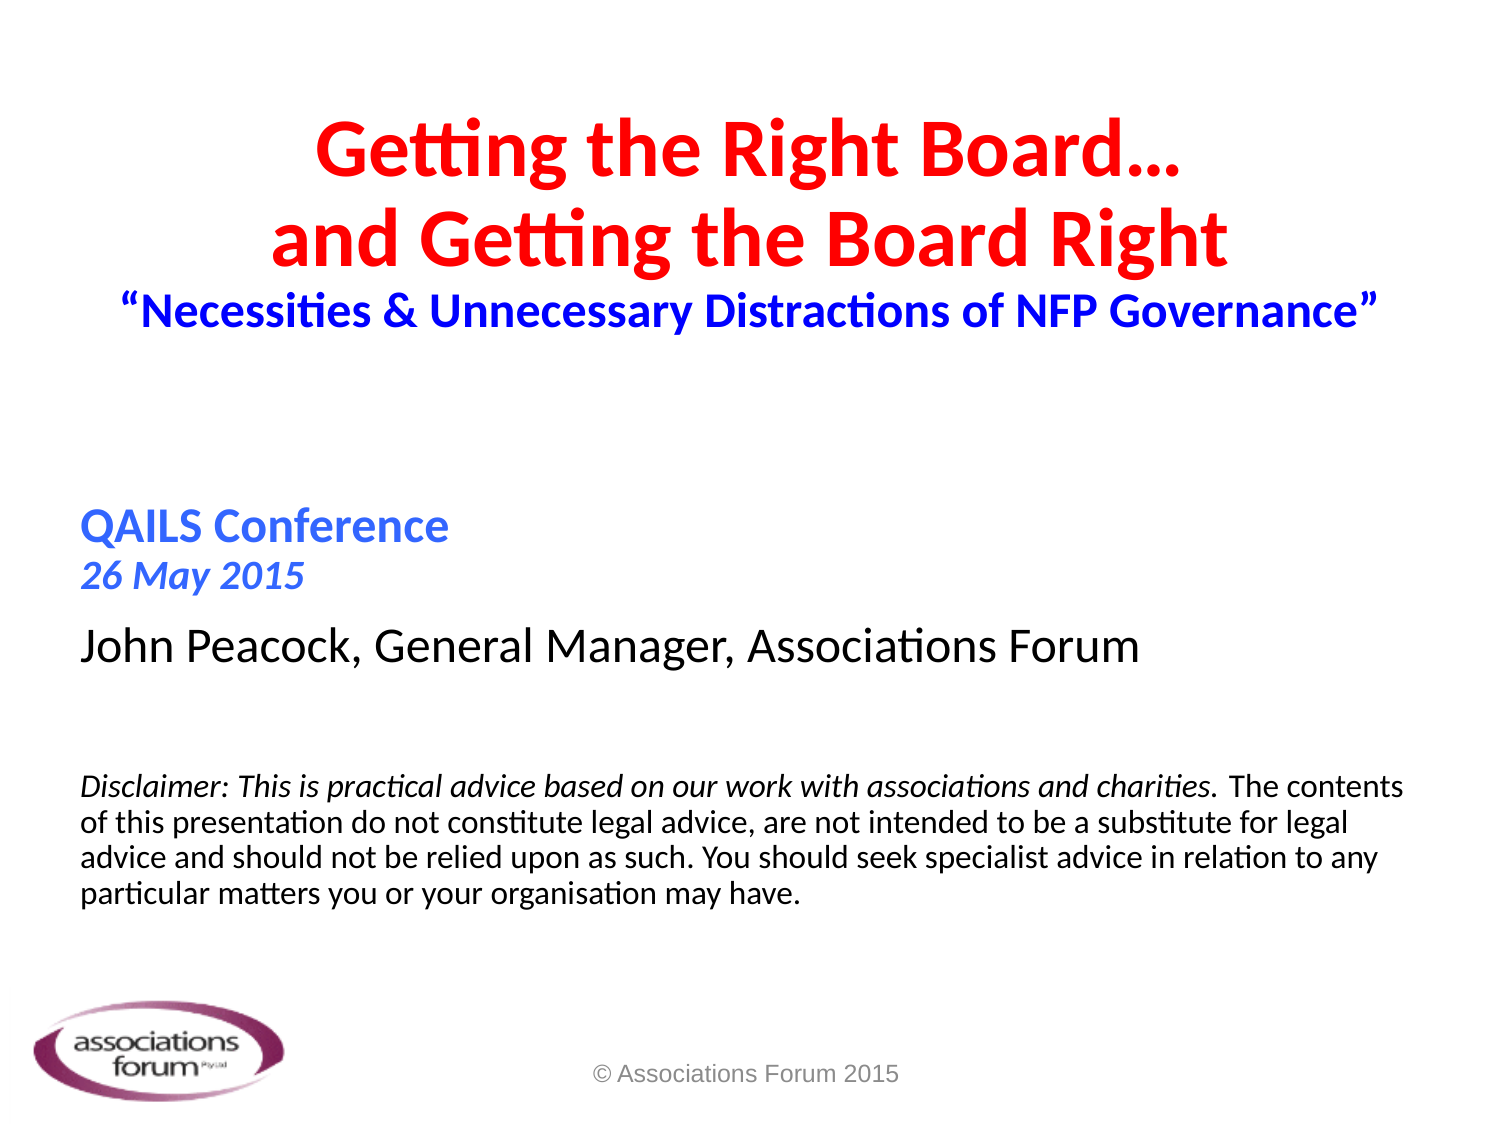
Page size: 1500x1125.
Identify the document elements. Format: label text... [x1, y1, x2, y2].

title Getting the Right Board… and Getting the Board Right “Necessities & Unnecessary Distractions of NFP Governance” [75, 45, 1425, 398]
picture [9, 987, 313, 1124]
list QAILS Conference 26 May 2015 John Peacock, General Manager, Associations Forum Disclaimer: This is practical advice based on our work with associations and charities. The contents of this presentation do not constitute legal advice, are not intended to be a substitute for legal advice and should not be relied upon as such. You should seek specialist advice in relation to any particular matters you or your organisation may have. [64, 491, 1425, 1005]
footer © Associations Forum 2015 [496, 1042, 1004, 1103]
